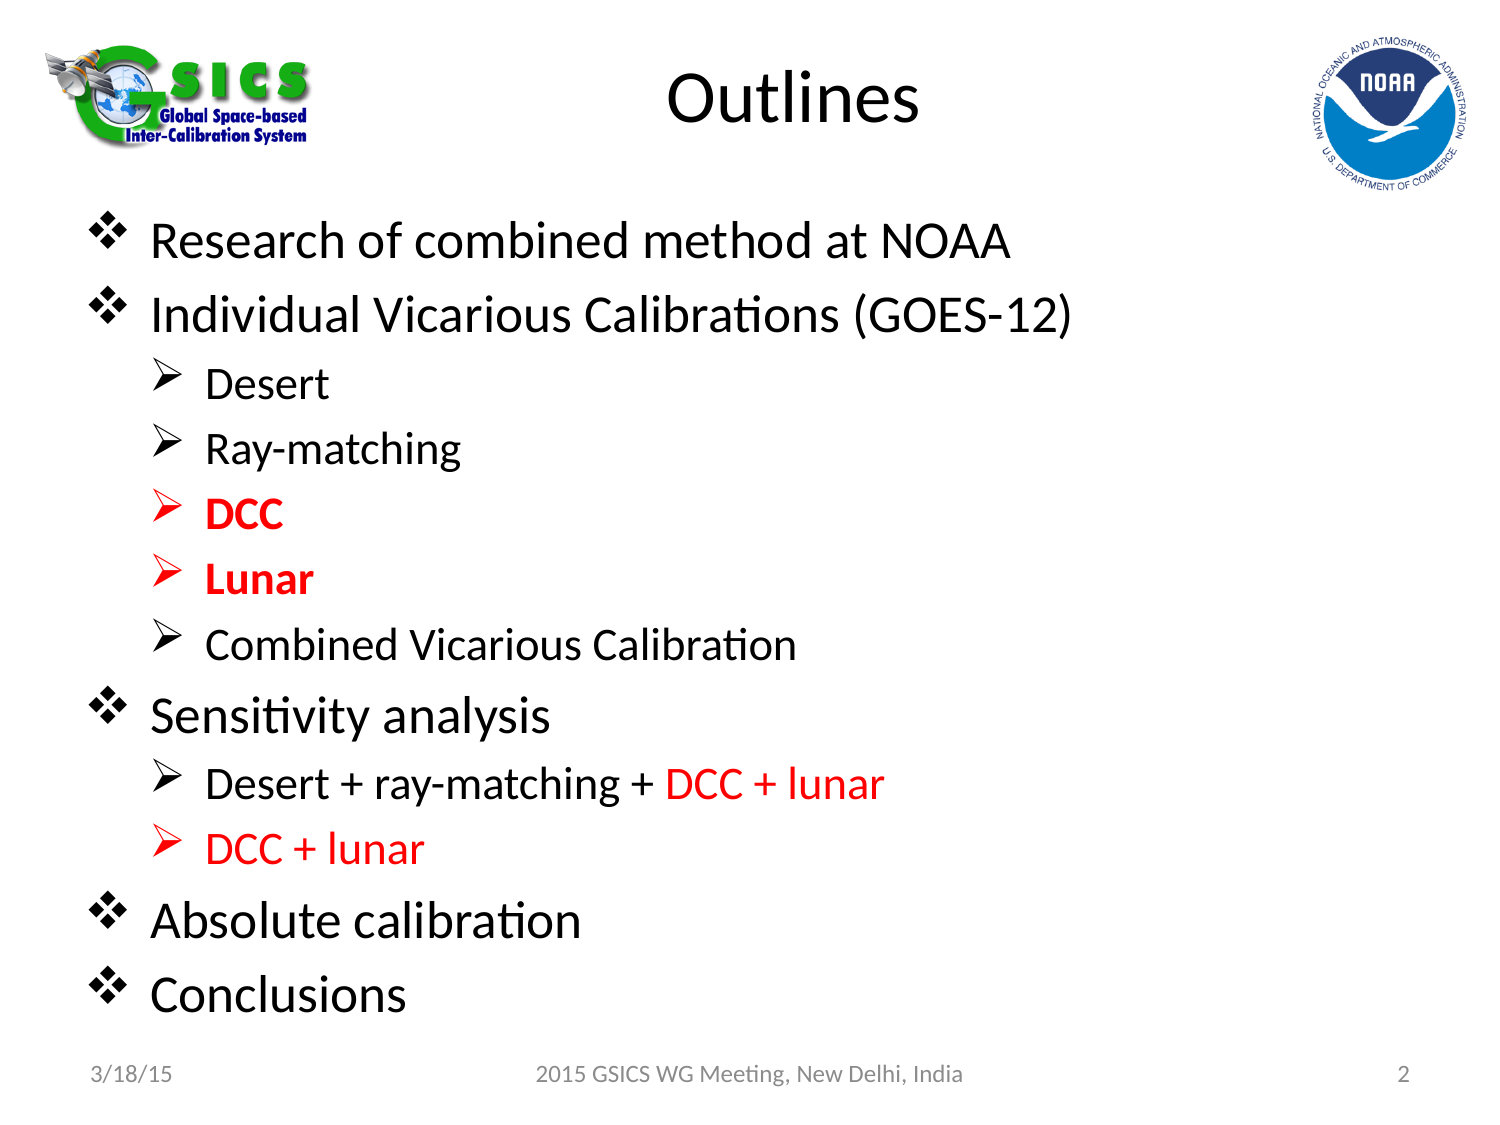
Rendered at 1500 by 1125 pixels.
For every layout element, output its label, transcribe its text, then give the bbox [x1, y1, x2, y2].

picture [37, 37, 314, 150]
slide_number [75, 1042, 425, 1103]
picture [1312, 37, 1466, 191]
list Research of combined method at NOAA Individual Vicarious Calibrations (GOES-12) Desert Ray-matching DCC Lunar Combined Vicarious Calibration Sensitivity analysis Desert + ray-matching + DCC + lunar DCC + lunar Absolute calibration Conclusions [69, 197, 1420, 1042]
title Outlines [300, 37, 1288, 148]
slide_number 2 [1074, 1042, 1425, 1103]
footer 2015 GSICS WG Meeting, New Delhi, India [512, 1042, 988, 1103]
